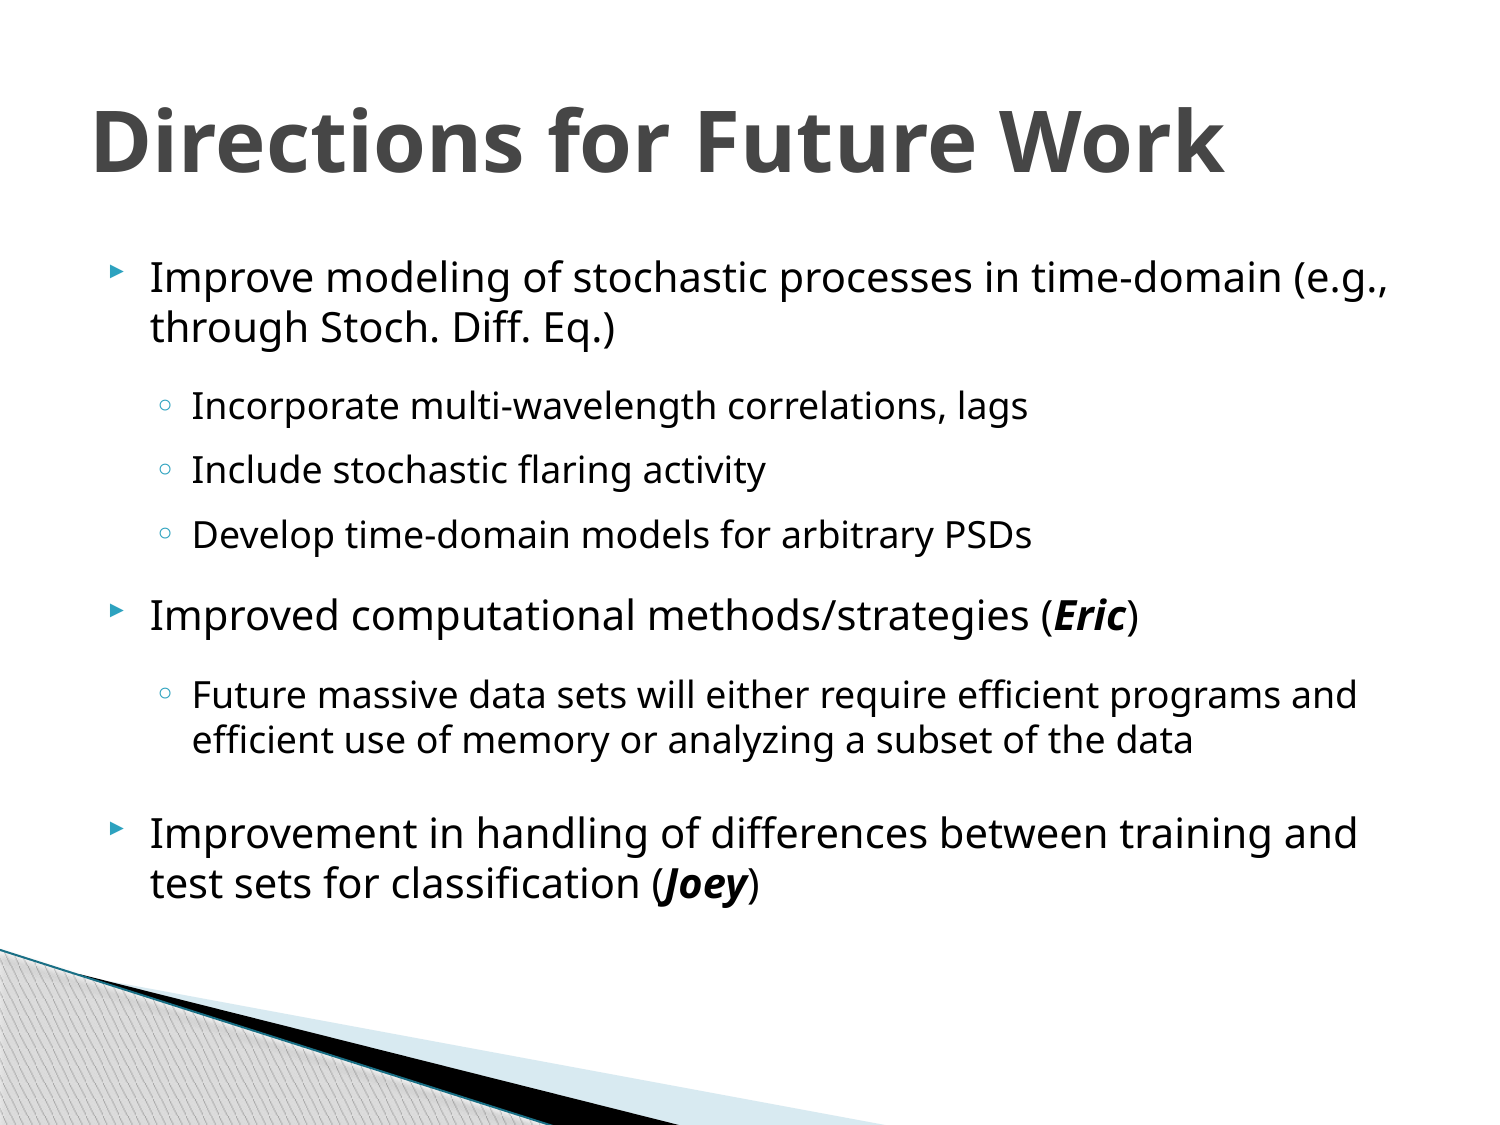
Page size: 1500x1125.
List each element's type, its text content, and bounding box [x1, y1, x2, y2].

title Directions for Future Work [75, 45, 1425, 233]
list Improve modeling of stochastic processes in time-domain (e.g., through Stoch. Diff. Eq.) Incorporate multi-wavelength correlations, lags Include stochastic flaring activity Develop time-domain models for arbitrary PSDs Improved computational methods/strategies (Eric) Future massive data sets will either require efficient programs and efficient use of memory or analyzing a subset of the data Improvement in handling of differences between training and test sets for classification (Joey) [75, 243, 1425, 986]
